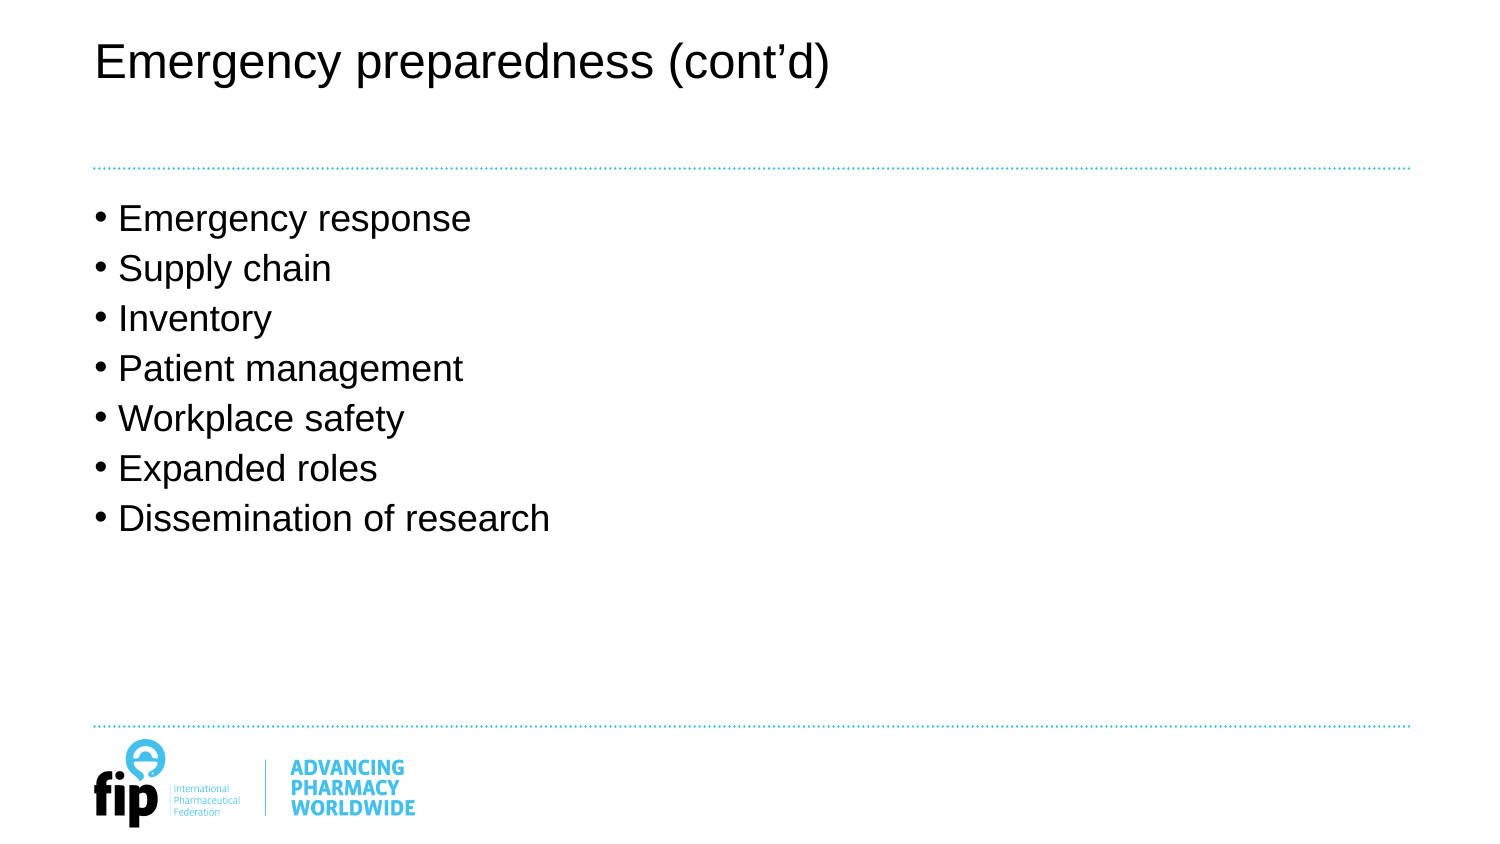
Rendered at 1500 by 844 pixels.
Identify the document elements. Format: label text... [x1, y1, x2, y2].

list Emergency response Supply chain Inventory Patient management Workplace safety Expanded roles Dissemination of research [94, 188, 1406, 680]
picture [82, 732, 426, 833]
title Emergency preparedness (cont’d) [94, 35, 1406, 89]
